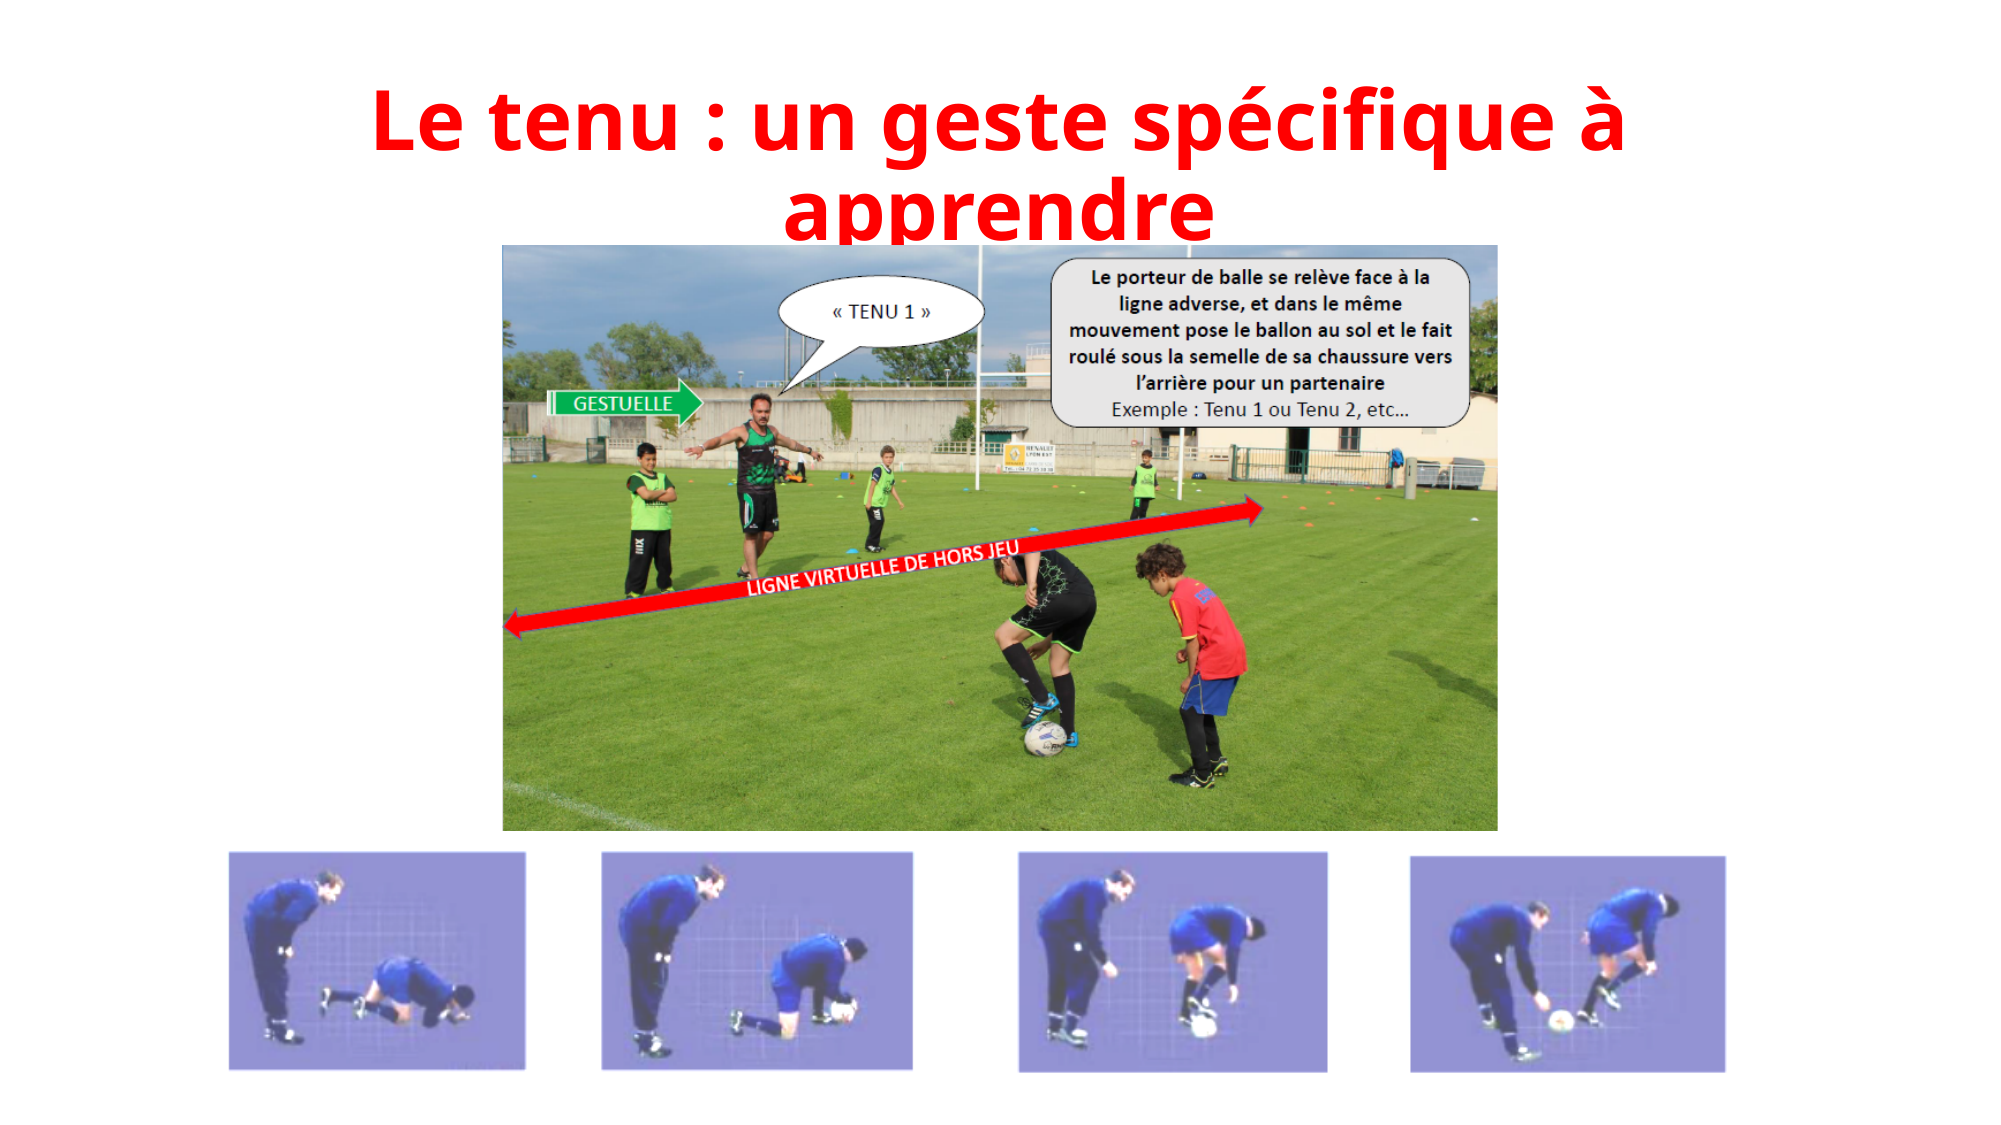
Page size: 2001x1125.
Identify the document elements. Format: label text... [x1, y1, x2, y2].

picture [187, 245, 1863, 1103]
title Le tenu : un geste spécifique à apprendre [137, 59, 1863, 278]
